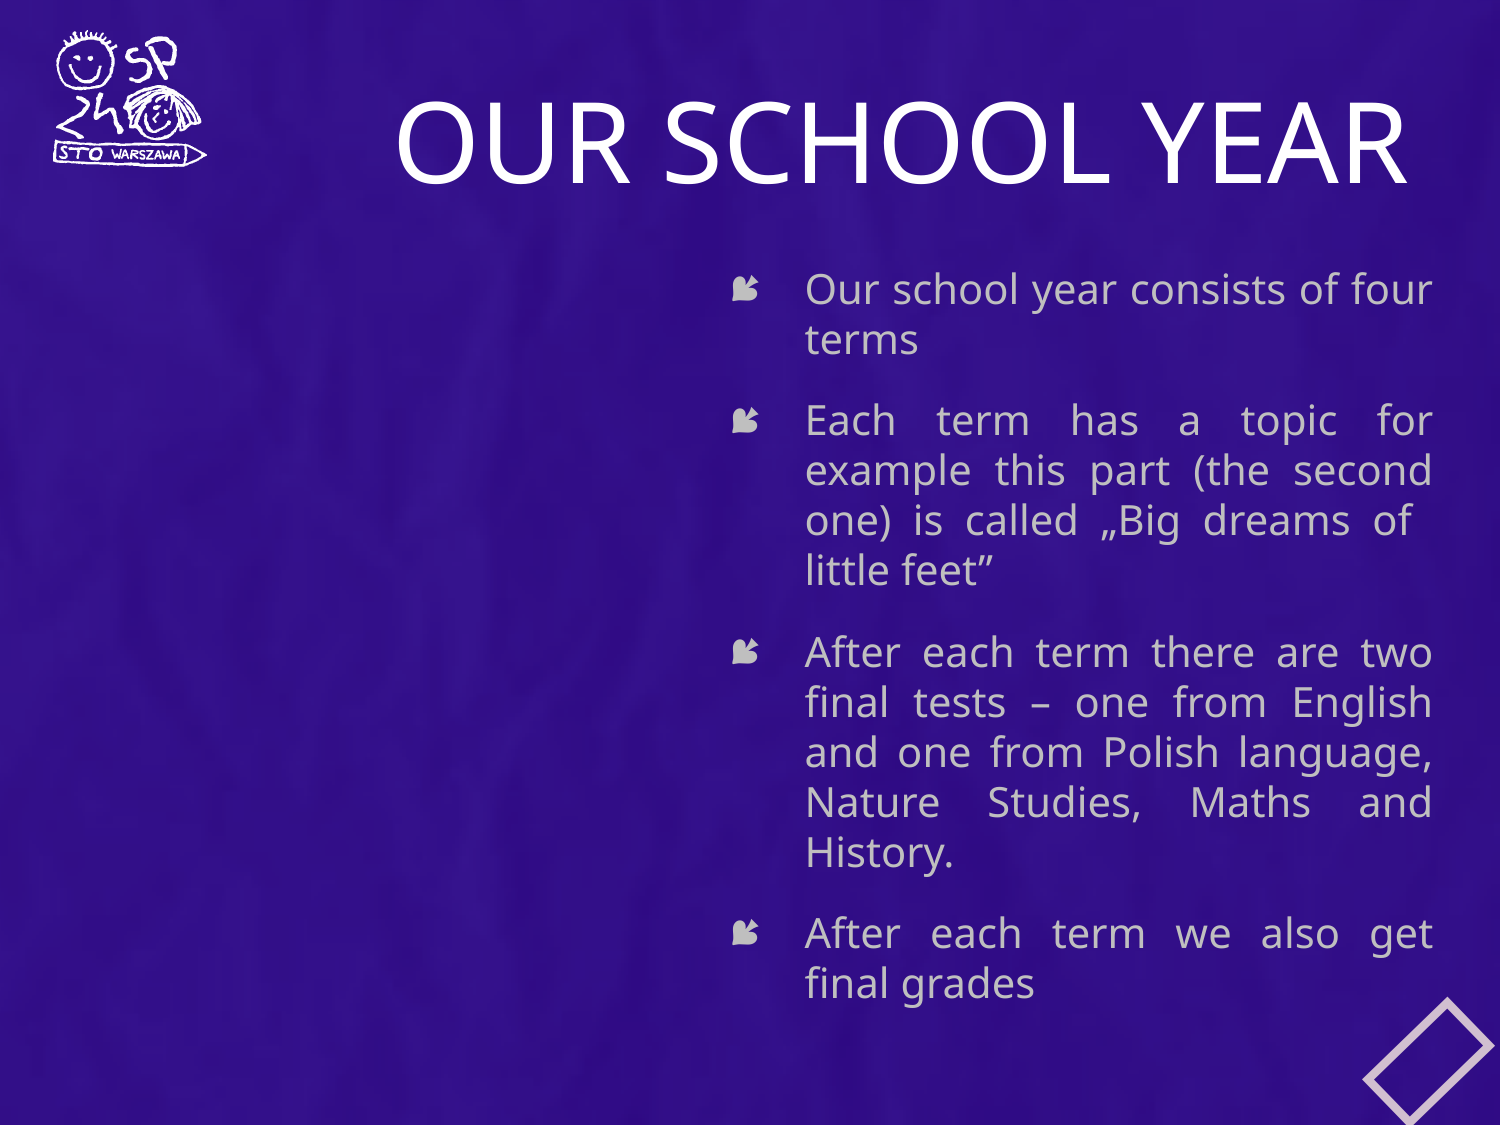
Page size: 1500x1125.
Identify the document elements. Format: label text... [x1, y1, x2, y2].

picture [52, 30, 207, 168]
list Our school year consists of four terms Each term has a topic for example this part (the second one) is called „Big dreams of little feet” After each term there are two final tests – one from English and one from Polish language, Nature Studies, Maths and History. After each term we also get final grades [714, 255, 1449, 1064]
title Our school year [206, 45, 1425, 233]
